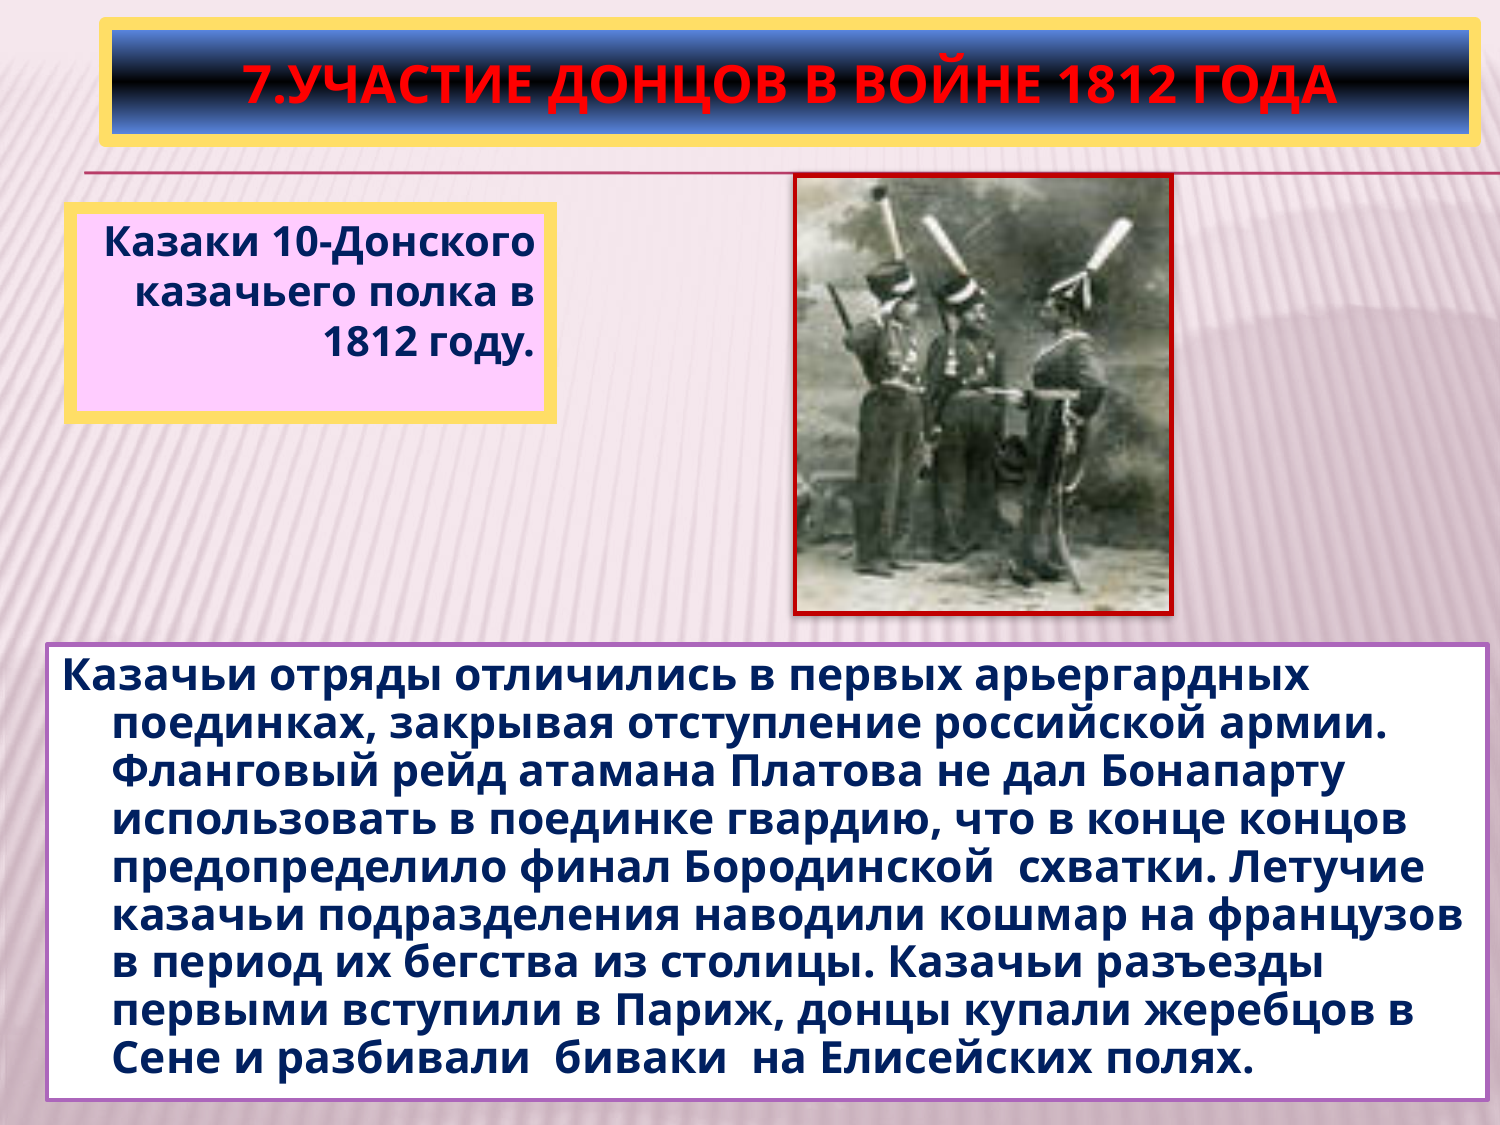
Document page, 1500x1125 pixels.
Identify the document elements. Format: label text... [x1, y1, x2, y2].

picture [796, 177, 1170, 612]
title 7.Участие донцов в войне 1812 года [105, 23, 1475, 141]
slide_number 31 [1074, 1025, 1388, 1100]
footer Хачатурян Н.М. [512, 1025, 988, 1100]
text_box Казаки 10-Донского казачьего полка в 1812 году. [70, 207, 551, 418]
list Казачьи отряды отличились в первых арьергардных поединках, закрывая отступление российской армии. Фланговый рейд атамана Платова не дал Бонапарту использовать в поединке гвардию, что в конце концов предопределило финал Бородинской схватки. Летучие казачьи подразделения наводили кошмар на французов в период их бегства из столицы. Казачьи разъезды первыми вступили в Париж, донцы купали жеребцов в Сене и разбивали биваки на Елисейских полях. [45, 642, 1490, 1102]
